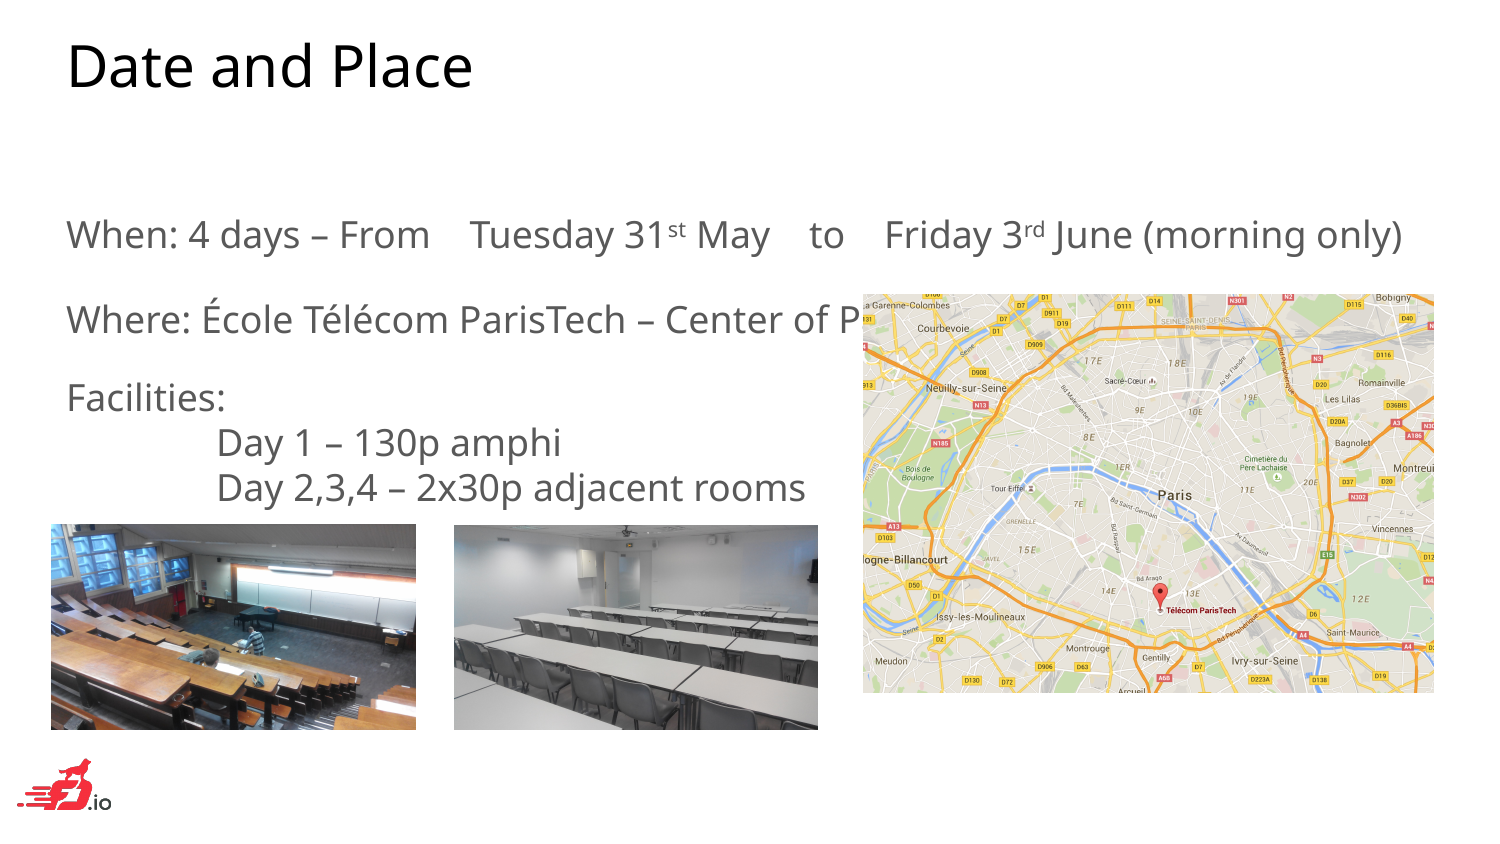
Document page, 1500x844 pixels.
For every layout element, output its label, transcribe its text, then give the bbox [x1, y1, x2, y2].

picture [863, 294, 1434, 693]
title Date and Place [51, 14, 1449, 109]
picture [13, 733, 115, 835]
picture [453, 525, 818, 731]
picture [50, 524, 417, 730]
list When: 4 days – From Tuesday 31st May to Friday 3rd June (morning only) Where: École Télécom ParisTech – Center of Paris Facilities: Day 1 – 130p amphi Day 2,3,4 – 2x30p adjacent rooms [51, 189, 1449, 750]
